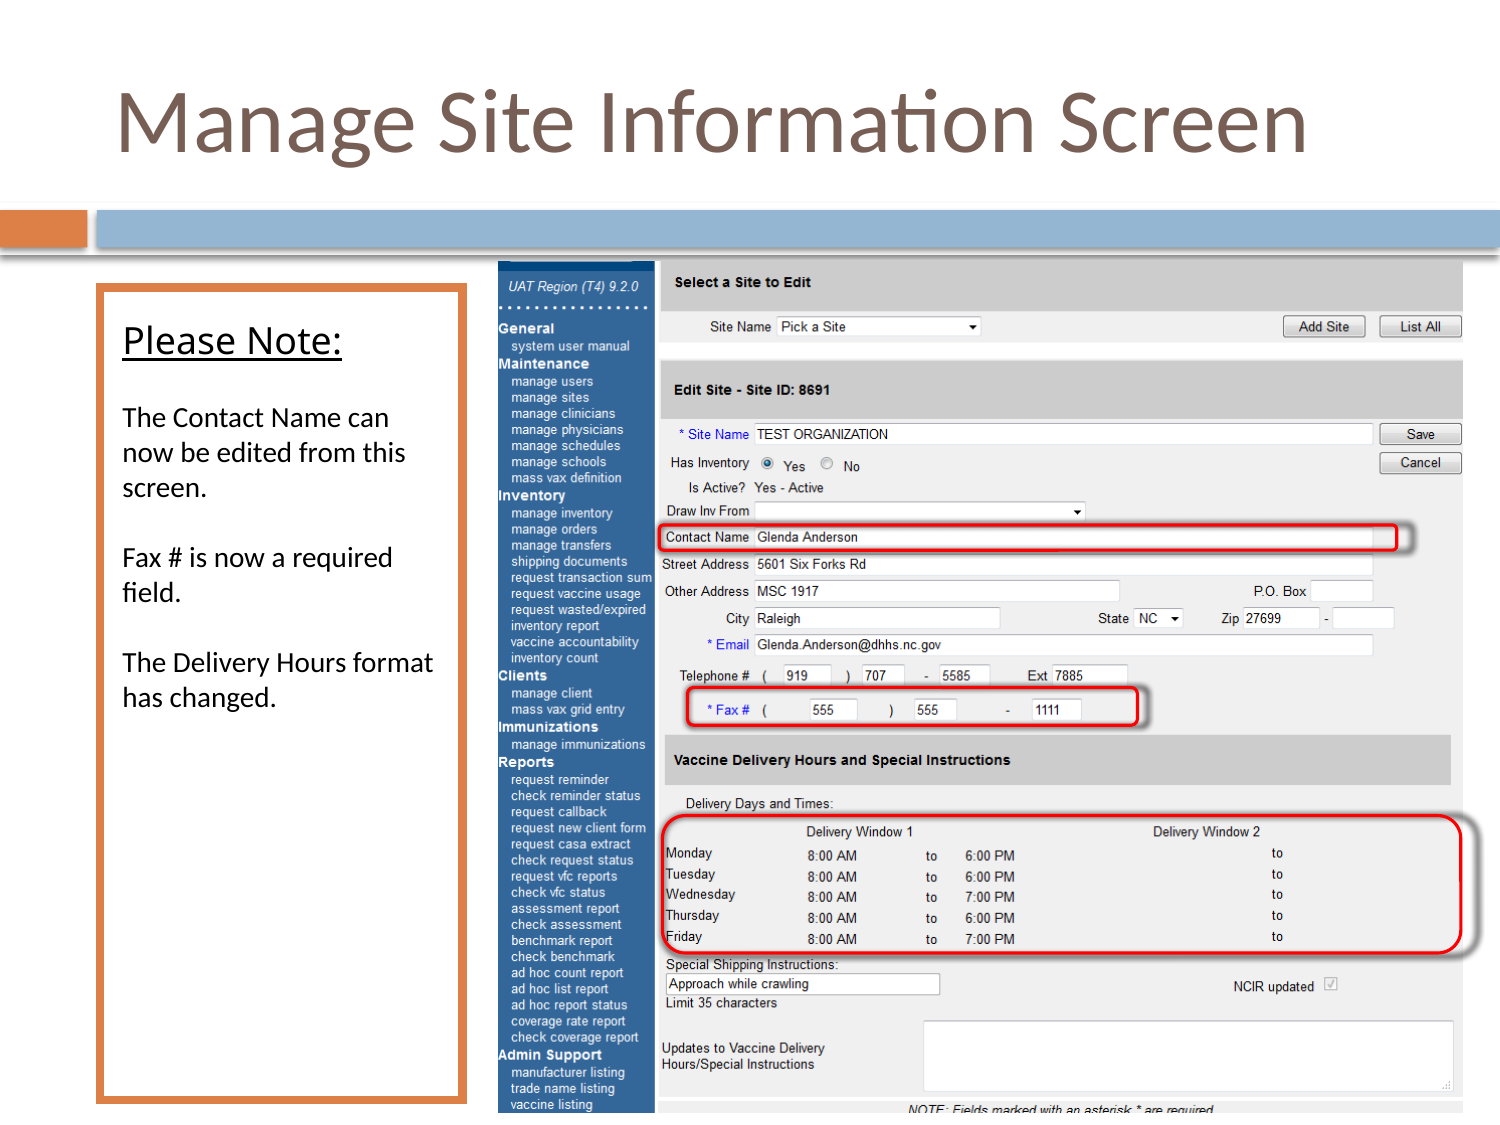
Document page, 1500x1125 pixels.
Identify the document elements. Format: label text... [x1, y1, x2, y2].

list Please Note: The Contact Name can now be edited from this screen. Fax # is now a required field. The Delivery Hours format has changed. [96, 283, 467, 1104]
title Manage Site Information Screen [99, 44, 1425, 188]
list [497, 261, 1463, 1113]
